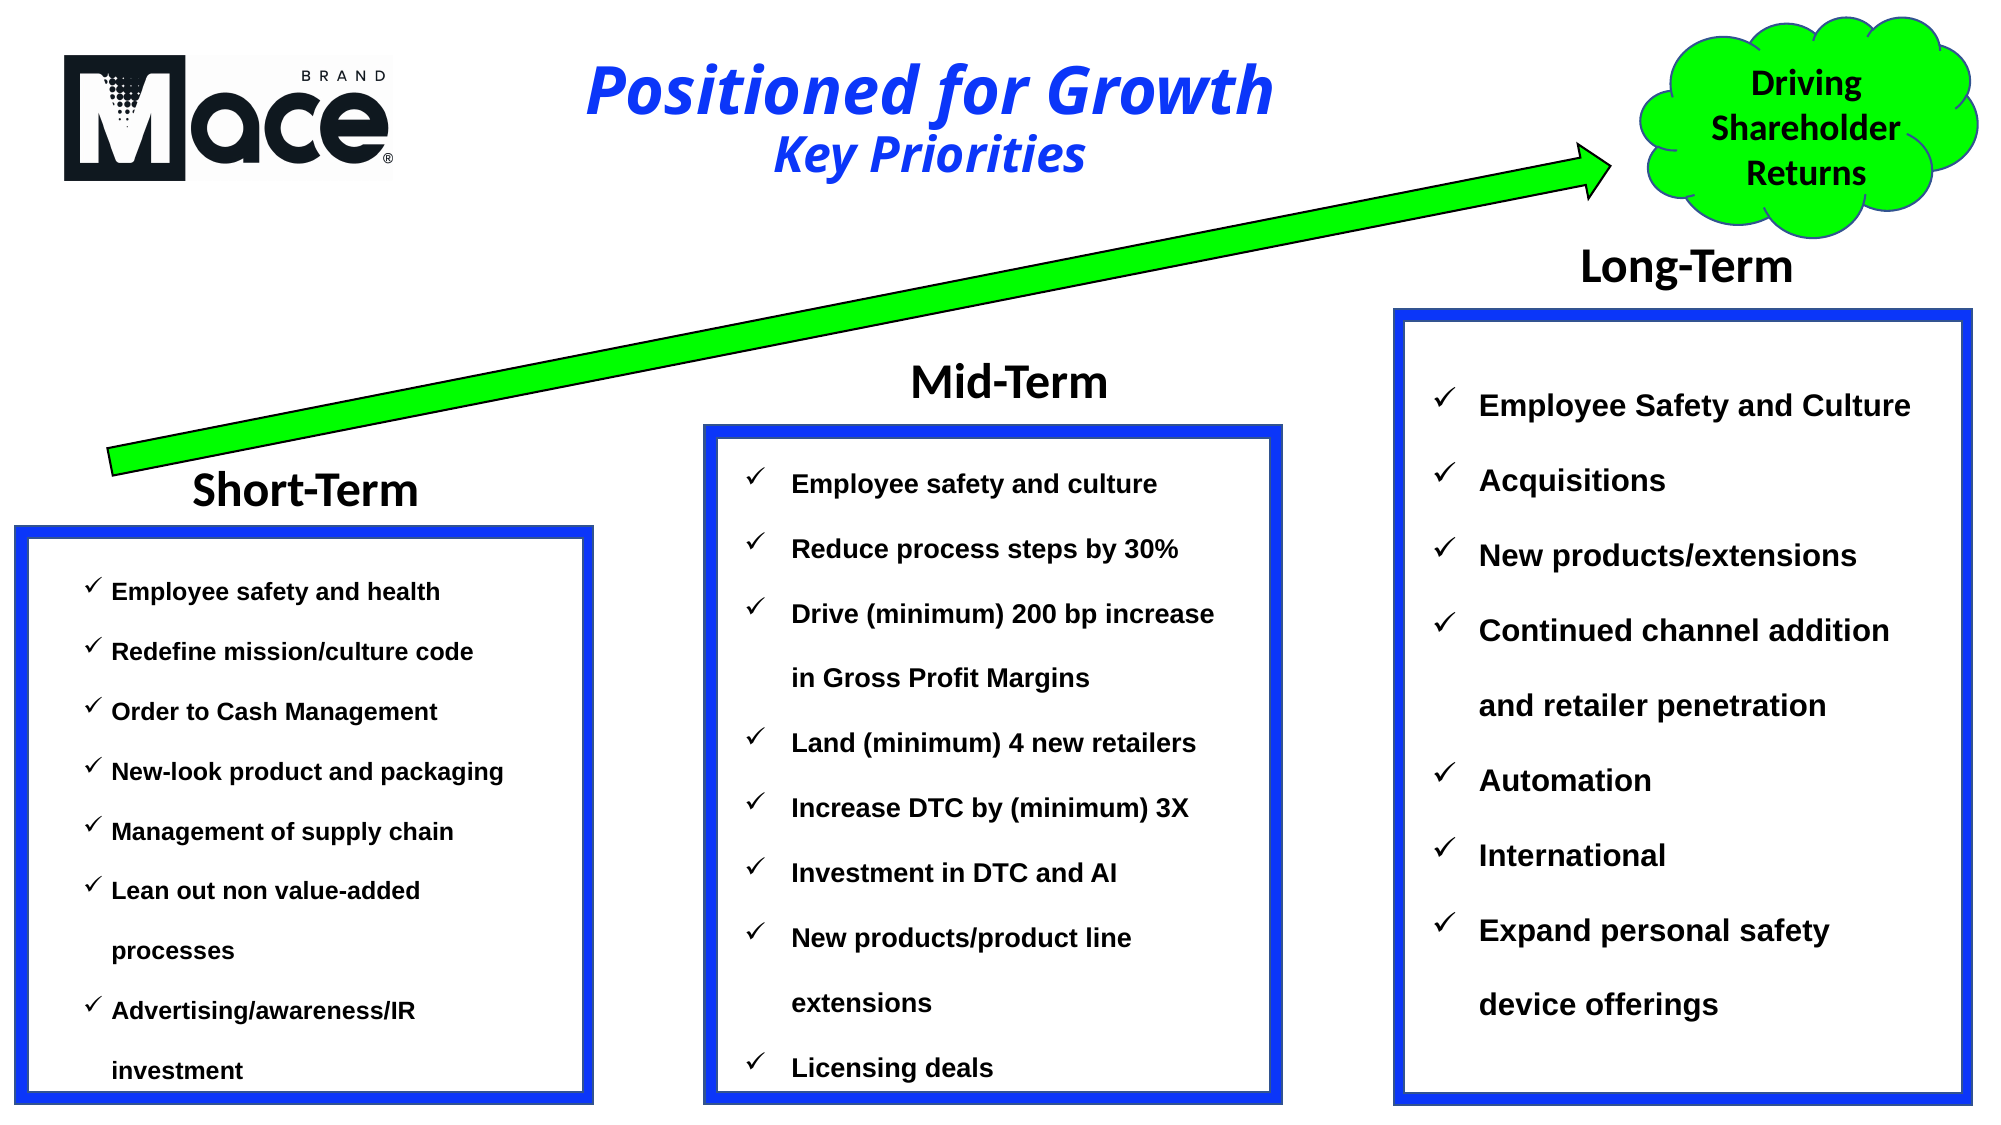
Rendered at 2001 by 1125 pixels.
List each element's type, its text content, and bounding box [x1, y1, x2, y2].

text_box [27, 537, 584, 1093]
text_box [1639, 16, 1979, 240]
text_box Long-Term [1560, 225, 1815, 340]
text_box [716, 437, 1271, 1093]
text_box [703, 424, 1283, 1105]
text_box Employee safety and health Redefine mission/culture code Order to Cash Management New-look product and packaging Management of supply chain Lean out non value-added processes Advertising/awareness/IR investment [68, 538, 541, 1092]
text_box Employee Safety and Culture Acquisitions New products/extensions Continued channel addition and retailer penetration Automation International Expand personal safety device offerings [1417, 340, 1949, 1030]
text_box [1403, 320, 1963, 1094]
text_box Positioned for Growth Key Priorities [364, 81, 1497, 191]
text_box Driving Shareholder Returns [1687, 50, 1926, 200]
text_box Mid-Term [881, 340, 1138, 426]
text_box Employee safety and culture Reduce process steps by 30% Drive (minimum) 200 bp increase in Gross Profit Margins Land (minimum) 4 new retailers Increase DTC by (minimum) 3X Investment in DTC and AI New products/product line extensions Licensing deals [729, 426, 1257, 1091]
text_box Short-Term [159, 448, 452, 525]
picture [64, 55, 393, 182]
text_box [106, 141, 1612, 477]
text_box [1393, 308, 1973, 1106]
text_box [14, 525, 594, 1105]
